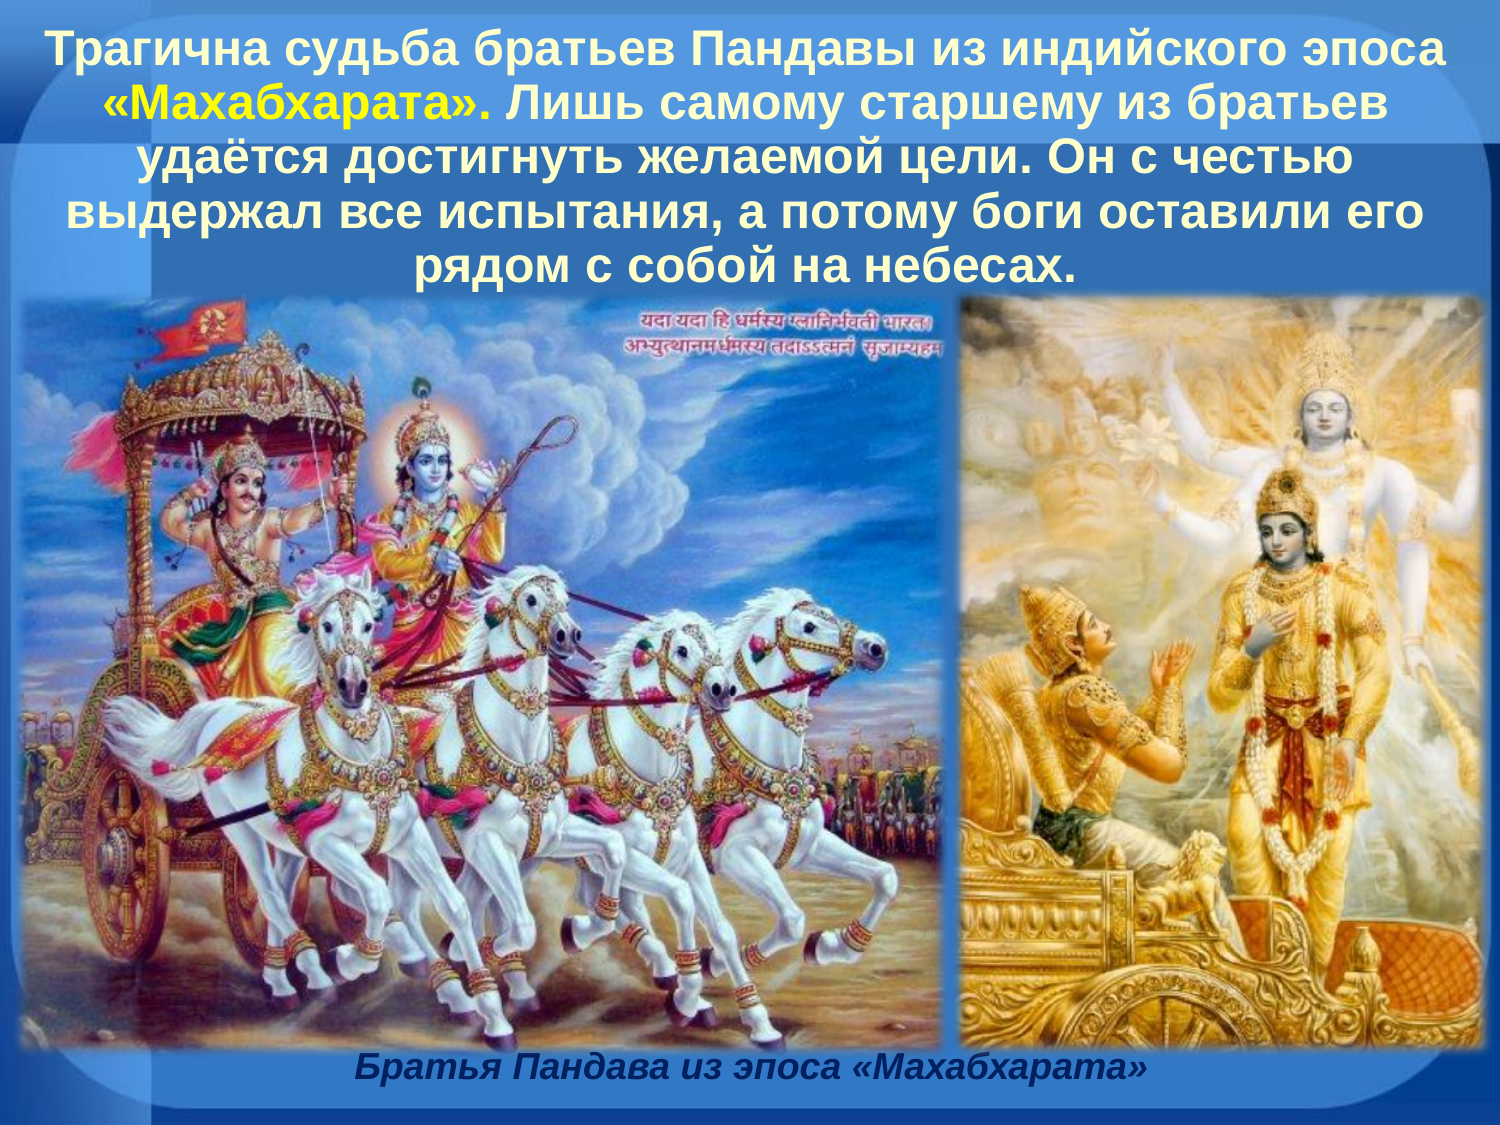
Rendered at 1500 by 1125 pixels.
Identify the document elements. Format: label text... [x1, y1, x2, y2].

picture [0, 0, 1500, 1125]
text_box Братья Пандава из эпоса «Махабхарата» [2, 1034, 1500, 1095]
text_box Трагична судьба братьев Пандавы из индийского эпоса «Махабхарата». Лишь самому старшему из братьев удаётся достигнуть желаемой цели. Он с честью выдержал все испытания, а потому боги оставили его рядом с собой на небесах. [0, 14, 1495, 300]
